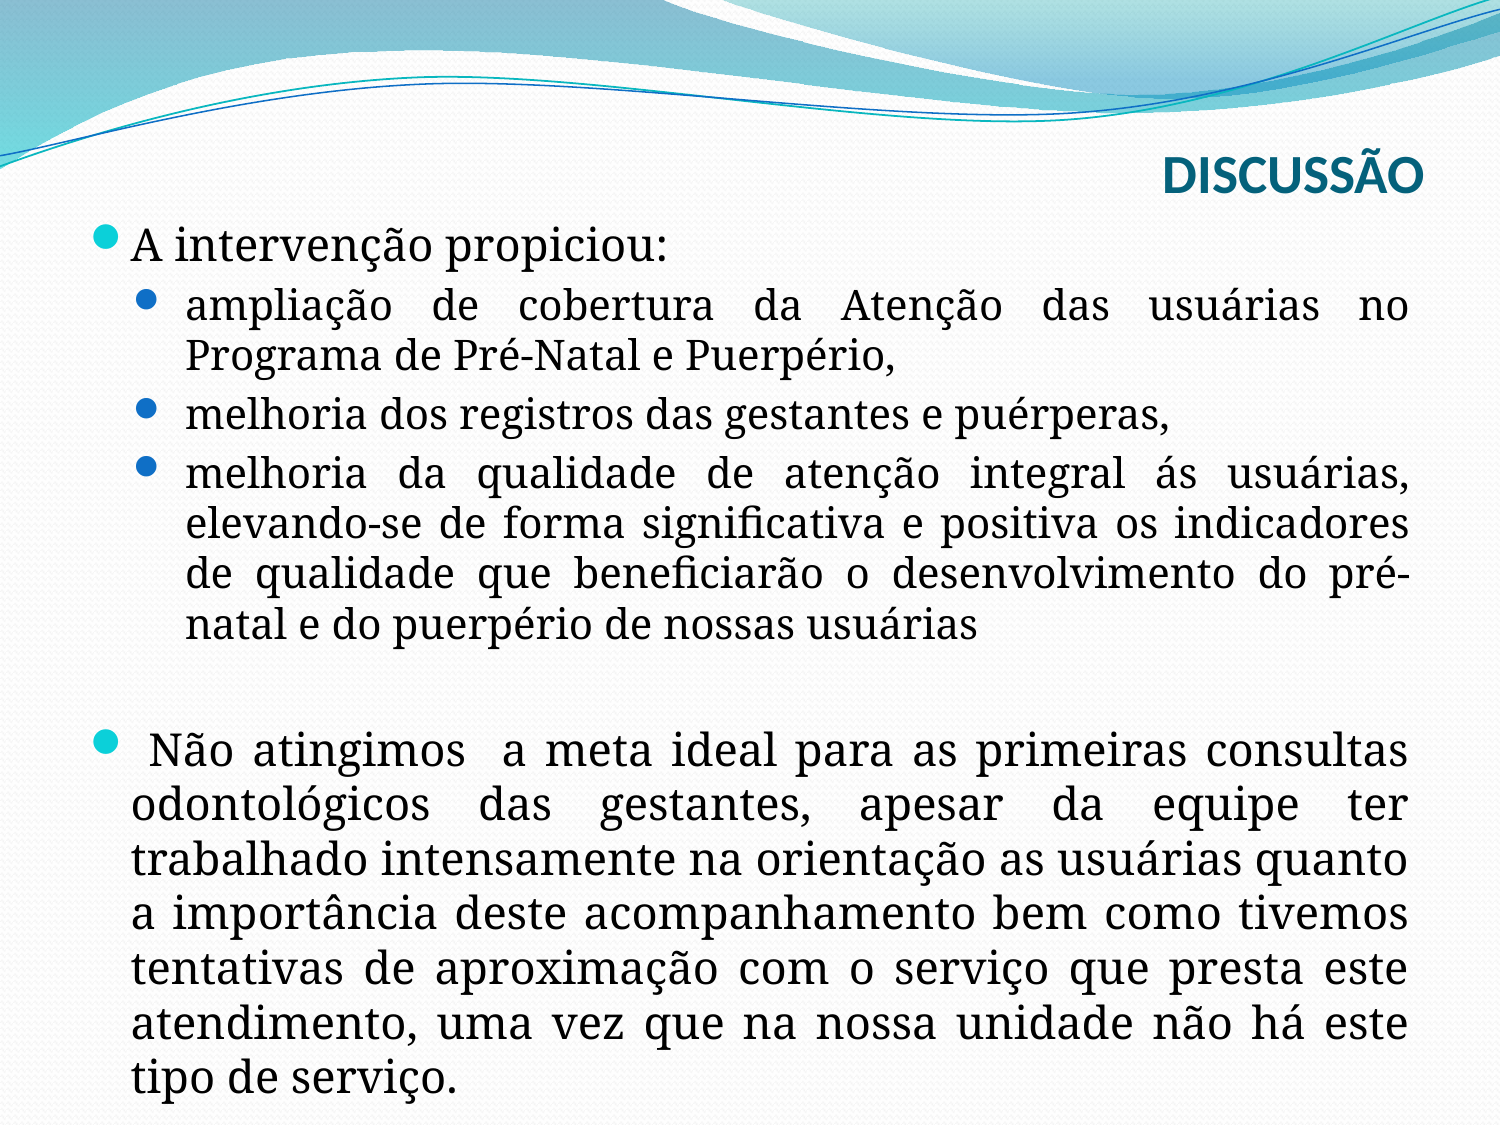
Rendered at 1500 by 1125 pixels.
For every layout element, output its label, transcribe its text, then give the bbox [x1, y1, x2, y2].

list A intervenção propiciou: ampliação de cobertura da Atenção das usuárias no Programa de Pré-Natal e Puerpério, melhoria dos registros das gestantes e puérperas, melhoria da qualidade de atenção integral ás usuárias, elevando-se de forma significativa e positiva os indicadores de qualidade que beneficiarão o desenvolvimento do pré-natal e do puerpério de nossas usuárias Não atingimos a meta ideal para as primeiras consultas odontológicos das gestantes, apesar da equipe ter trabalhado intensamente na orientação as usuárias quanto a importância deste acompanhamento bem como tivemos tentativas de aproximação com o serviço que presta este atendimento, uma vez que na nossa unidade não há este tipo de serviço. [75, 208, 1425, 1125]
title DISCUSSÃO [75, 115, 1425, 208]
